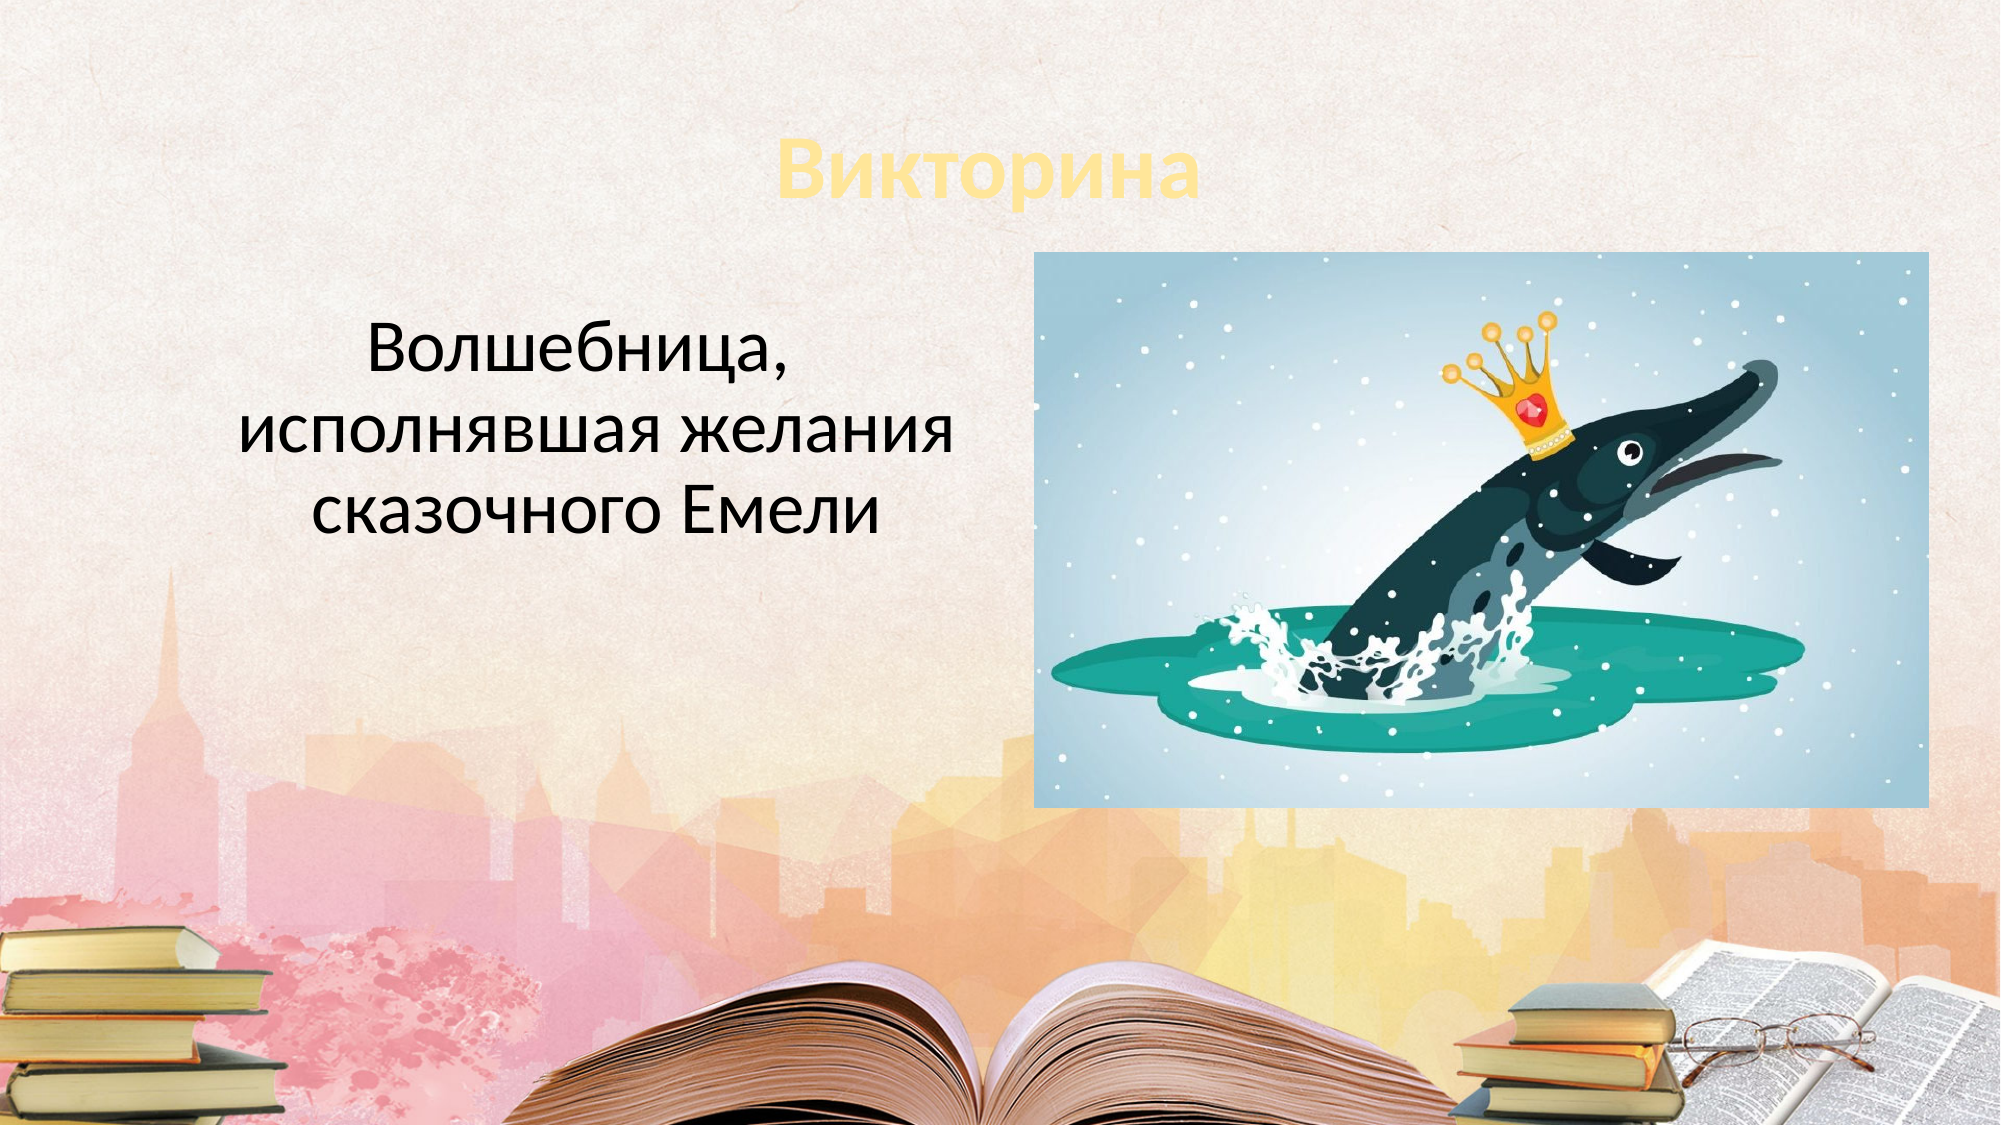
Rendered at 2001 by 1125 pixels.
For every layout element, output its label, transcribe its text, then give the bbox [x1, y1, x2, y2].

picture [0, 0, 2001, 1125]
title Викторина [137, 59, 1863, 278]
list Волшебница, исполнявшая желания сказочного Емели [137, 299, 1020, 1014]
